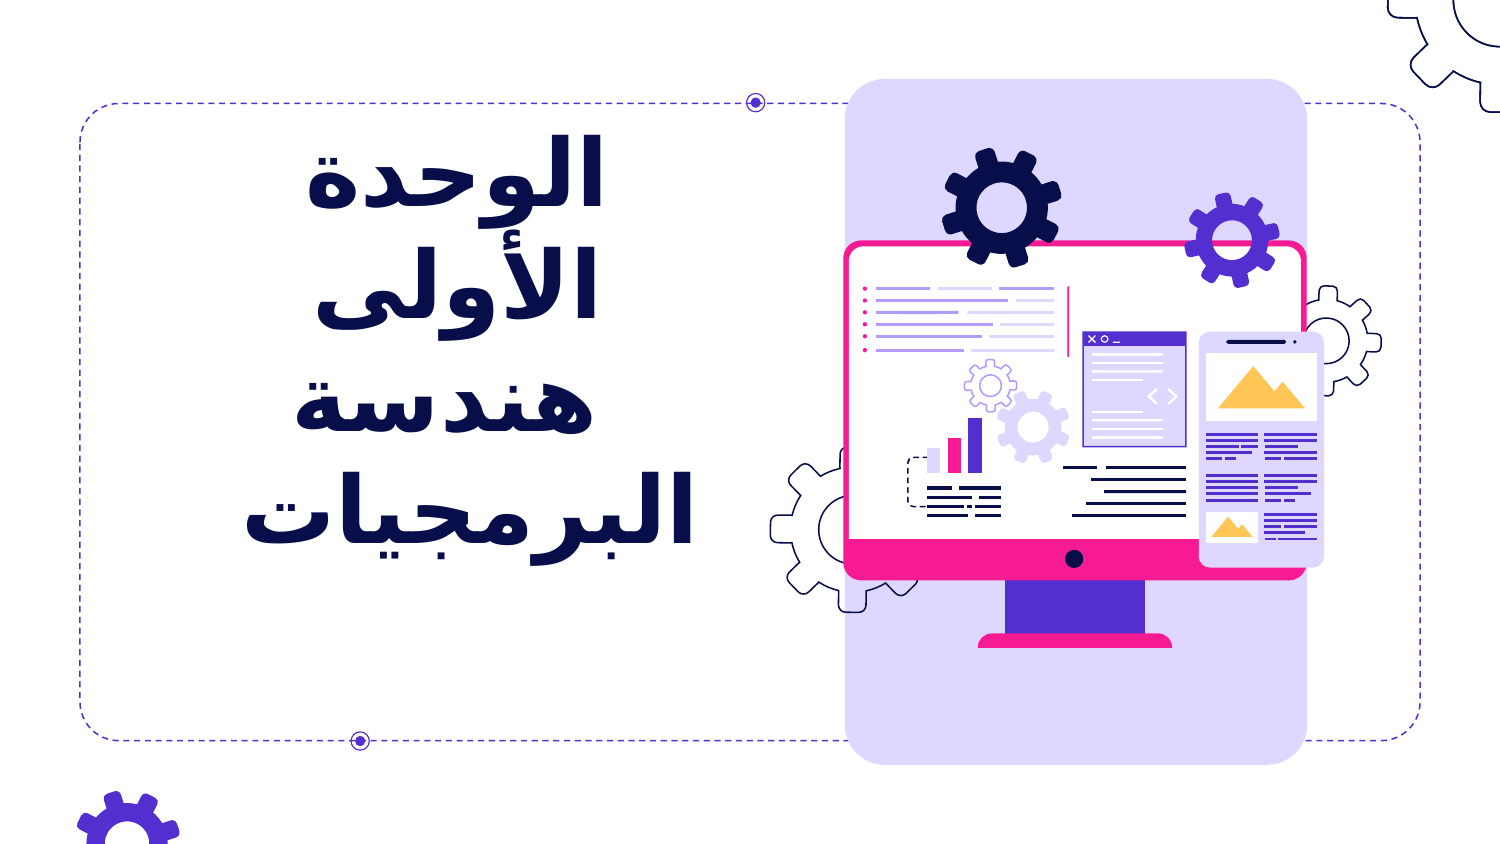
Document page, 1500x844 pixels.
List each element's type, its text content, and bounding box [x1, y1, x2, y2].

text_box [770, 147, 1382, 648]
title الوحدة الأولى هندسة البرمجيات [155, 218, 760, 578]
text_box [844, 78, 1308, 146]
text_box [77, 791, 180, 844]
text_box [844, 655, 1308, 765]
